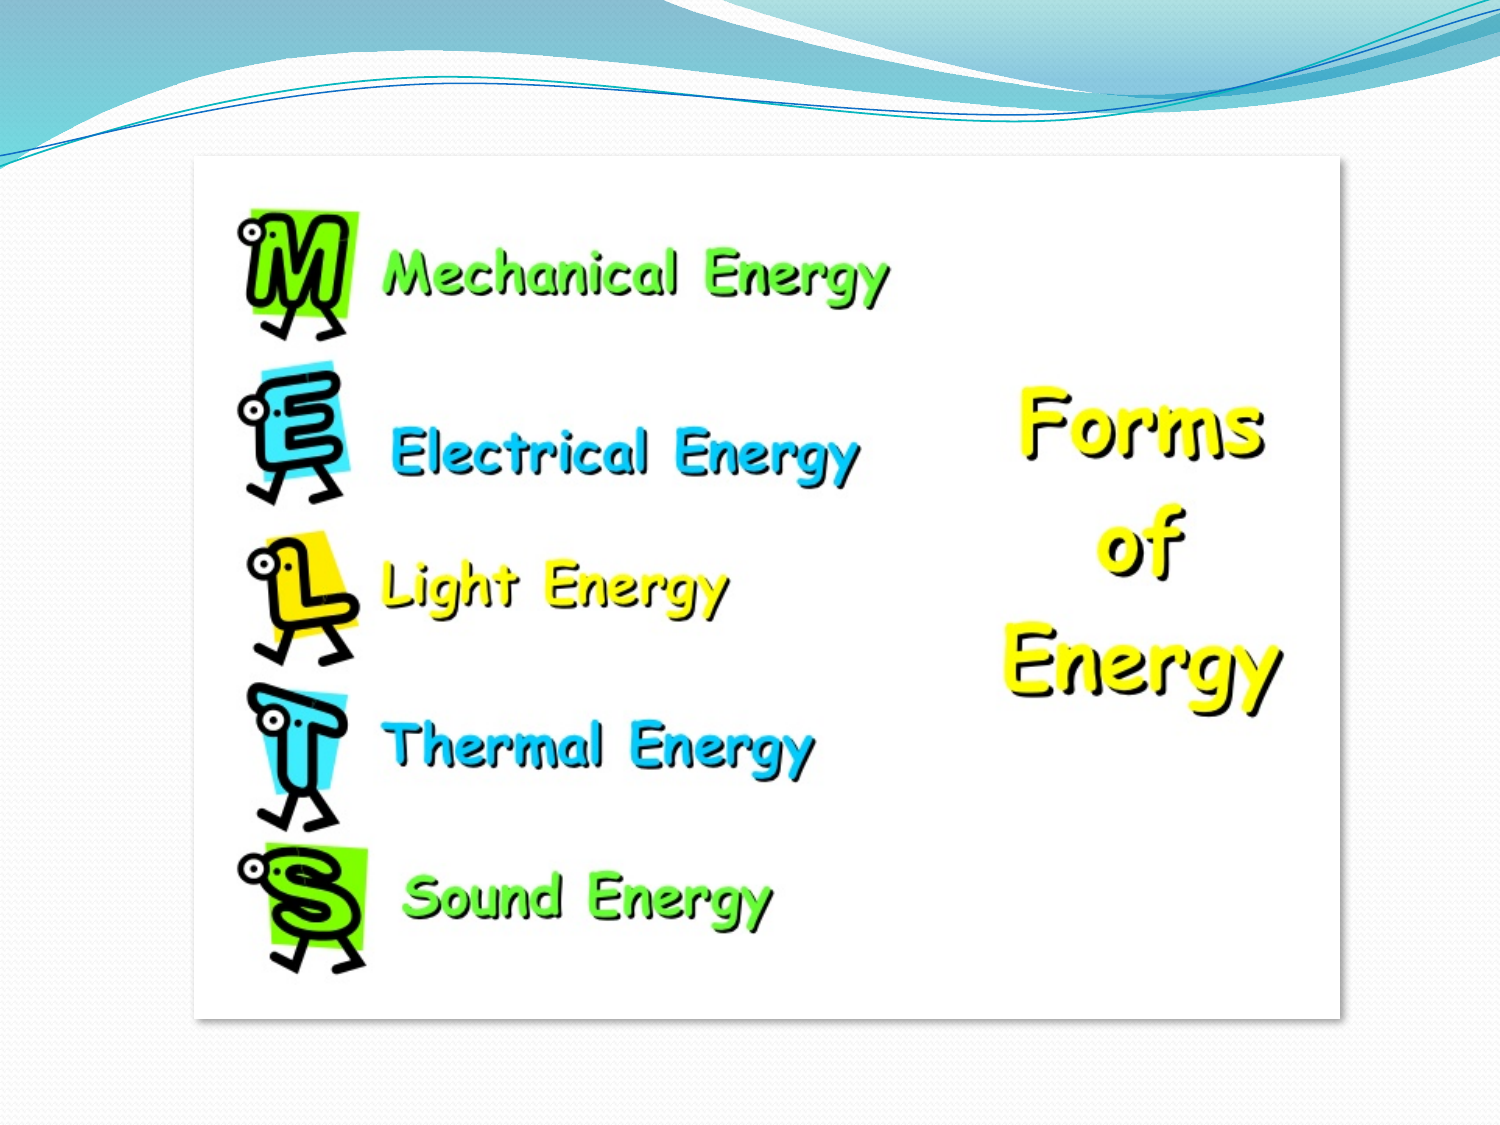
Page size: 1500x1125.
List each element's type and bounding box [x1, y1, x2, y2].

list [199, 162, 1334, 1013]
